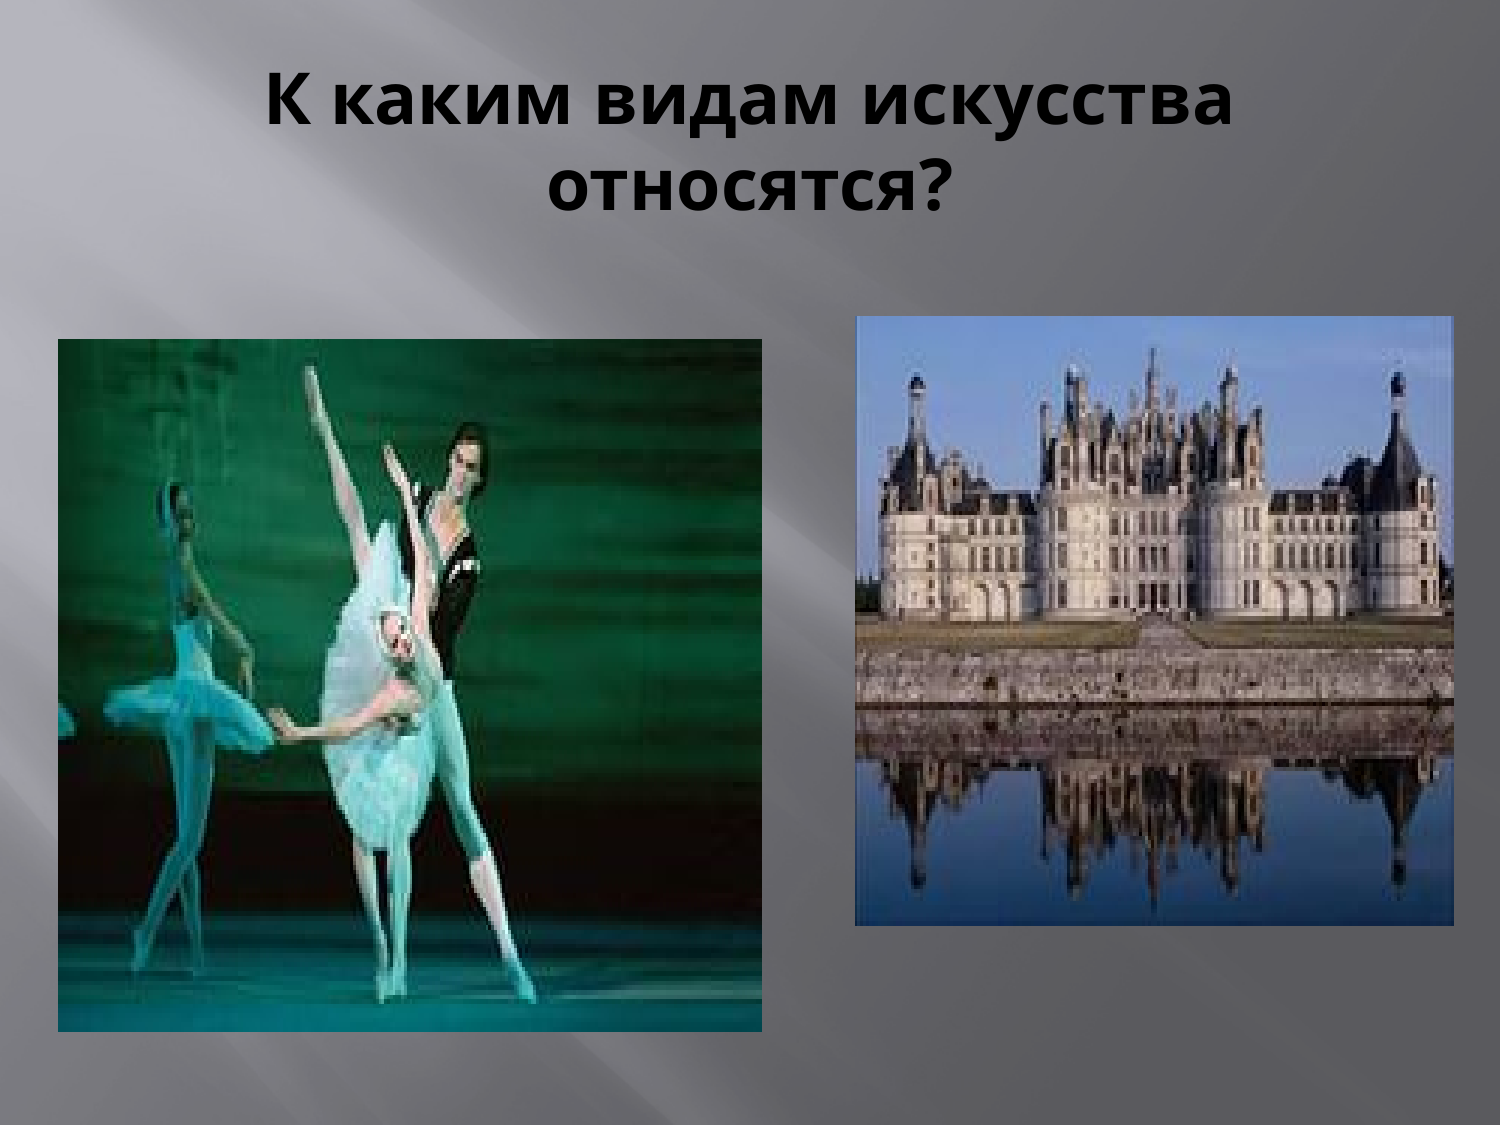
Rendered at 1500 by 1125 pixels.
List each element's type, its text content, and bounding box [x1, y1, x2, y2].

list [58, 339, 762, 1032]
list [855, 316, 1454, 927]
title К каким видам искусства относятся? [75, 45, 1425, 233]
